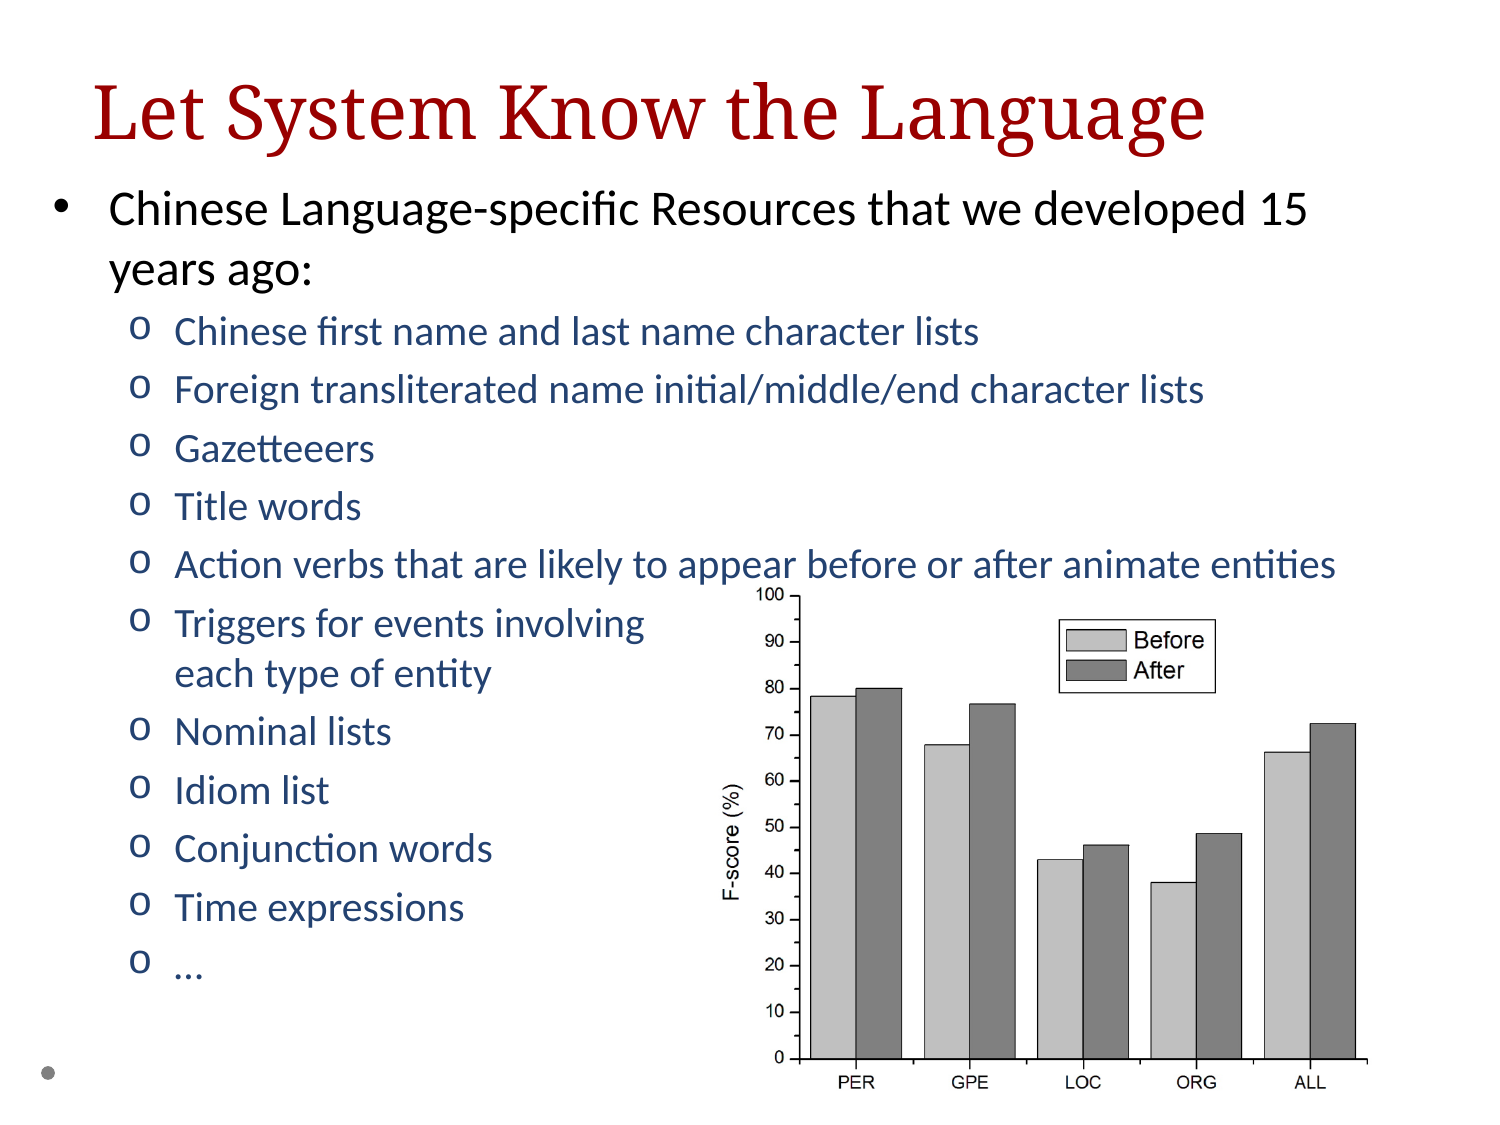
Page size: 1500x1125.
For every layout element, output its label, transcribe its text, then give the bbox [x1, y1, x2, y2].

list Chinese Language-specific Resources that we developed 15 years ago: Chinese first name and last name character lists Foreign transliterated name initial/middle/end character lists Gazetteeers Title words Action verbs that are likely to appear before or after animate entities Triggers for events involving each type of entity Nominal lists Idiom list Conjunction words Time expressions … [37, 167, 1388, 1085]
picture [649, 521, 1482, 1125]
title Let System Know the Language [77, 0, 1428, 188]
